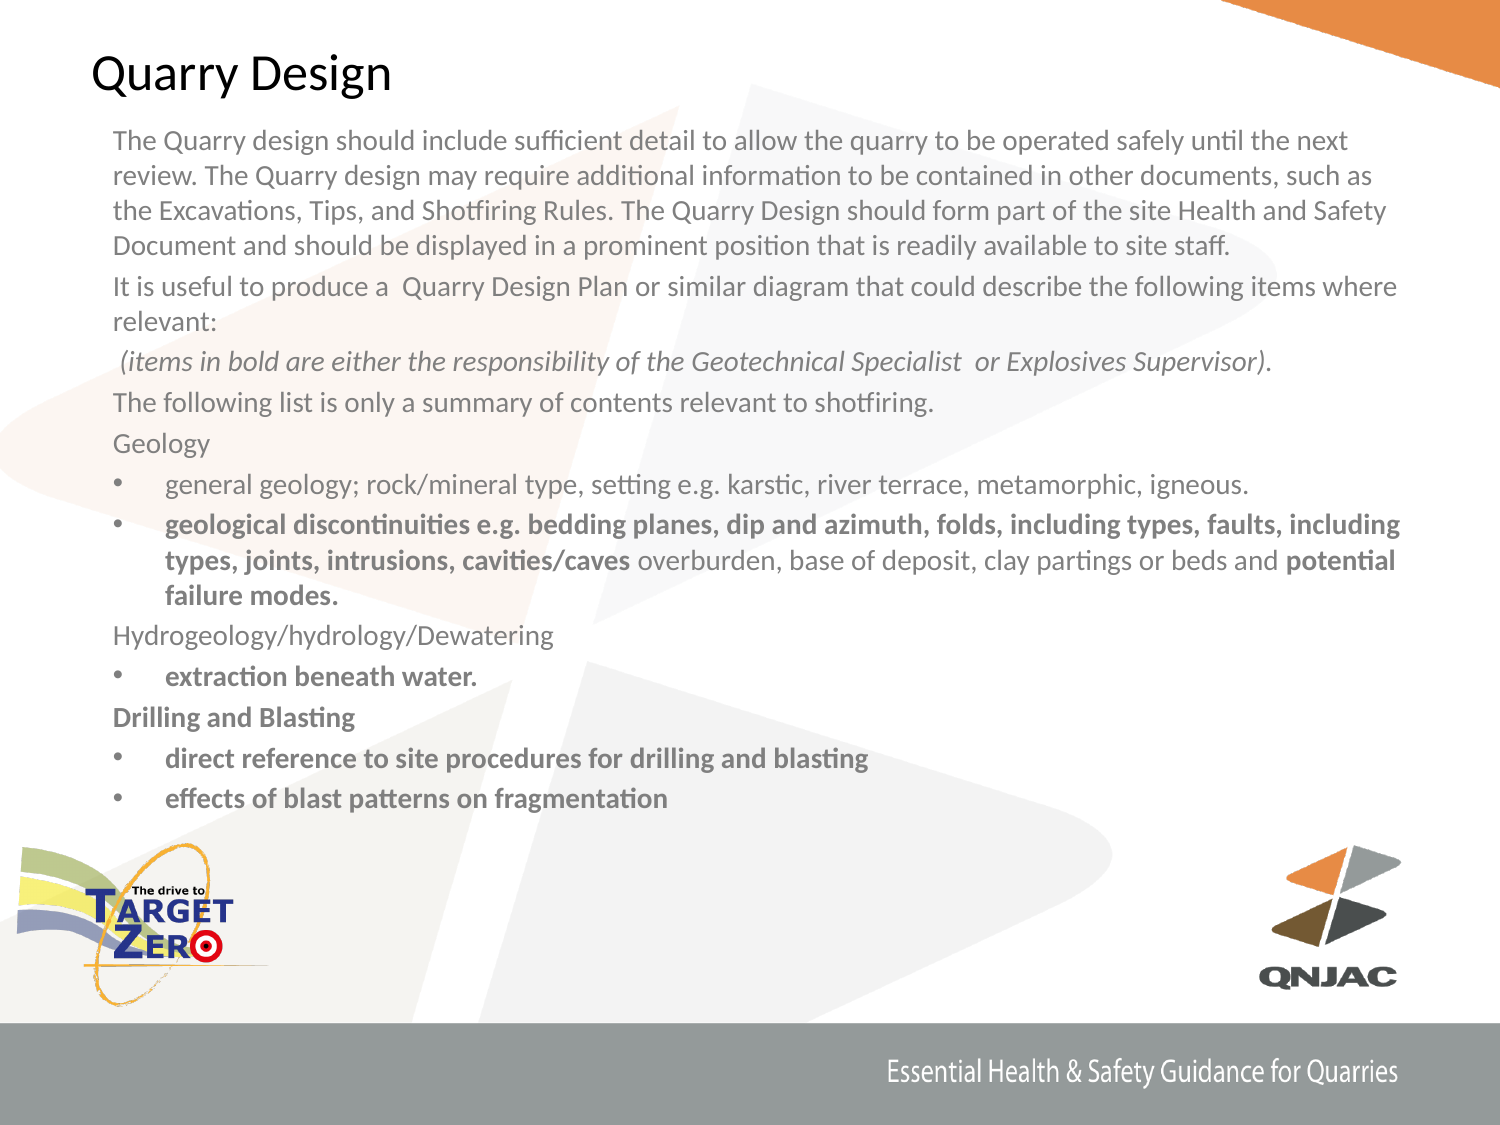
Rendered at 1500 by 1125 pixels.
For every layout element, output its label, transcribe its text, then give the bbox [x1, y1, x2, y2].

list The Quarry design should include sufficient detail to allow the quarry to be operated safely until the next review. The Quarry design may require additional information to be contained in other documents, such as the Excavations, Tips, and Shotfiring Rules. The Quarry Design should form part of the site Health and Safety Document and should be displayed in a prominent position that is readily available to site staff. It is useful to produce a Quarry Design Plan or similar diagram that could describe the following items where relevant: (items in bold are either the responsibility of the Geotechnical Specialist or Explosives Supervisor). The following list is only a summary of contents relevant to shotfiring. Geology general geology; rock/mineral type, setting e.g. karstic, river terrace, metamorphic, igneous. geological discontinuities e.g. bedding planes, dip and azimuth, folds, including types, faults, including types, joints, intrusions, cavities/caves overburden, base of deposit, clay partings or beds and potential failure modes. Hydrogeology/hydrology/Dewatering extraction beneath water. Drilling and Blasting direct reference to site procedures for drilling and blasting effects of blast patterns on fragmentation [75, 113, 1425, 965]
title Quarry Design [76, 30, 1427, 108]
picture [0, 0, 1500, 1125]
